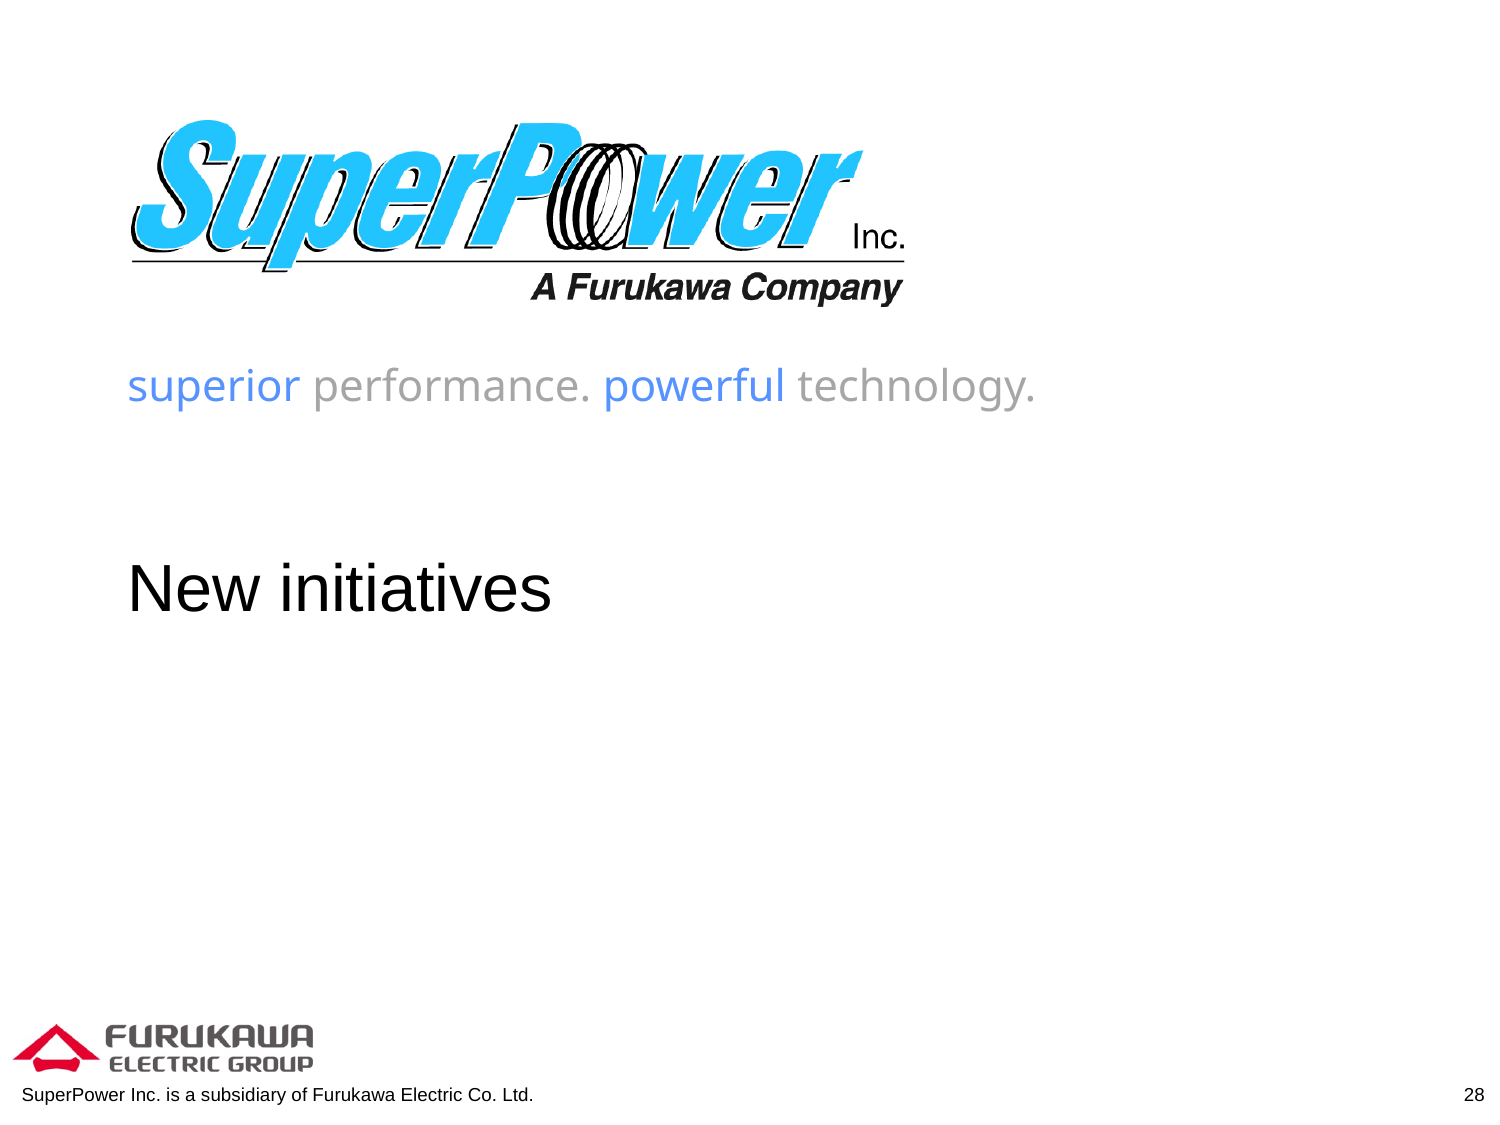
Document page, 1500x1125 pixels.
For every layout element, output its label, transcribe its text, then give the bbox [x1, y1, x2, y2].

title New initiatives [112, 537, 1388, 779]
picture [12, 1024, 313, 1072]
picture [125, 112, 938, 307]
slide_number 28 [1149, 1052, 1500, 1113]
